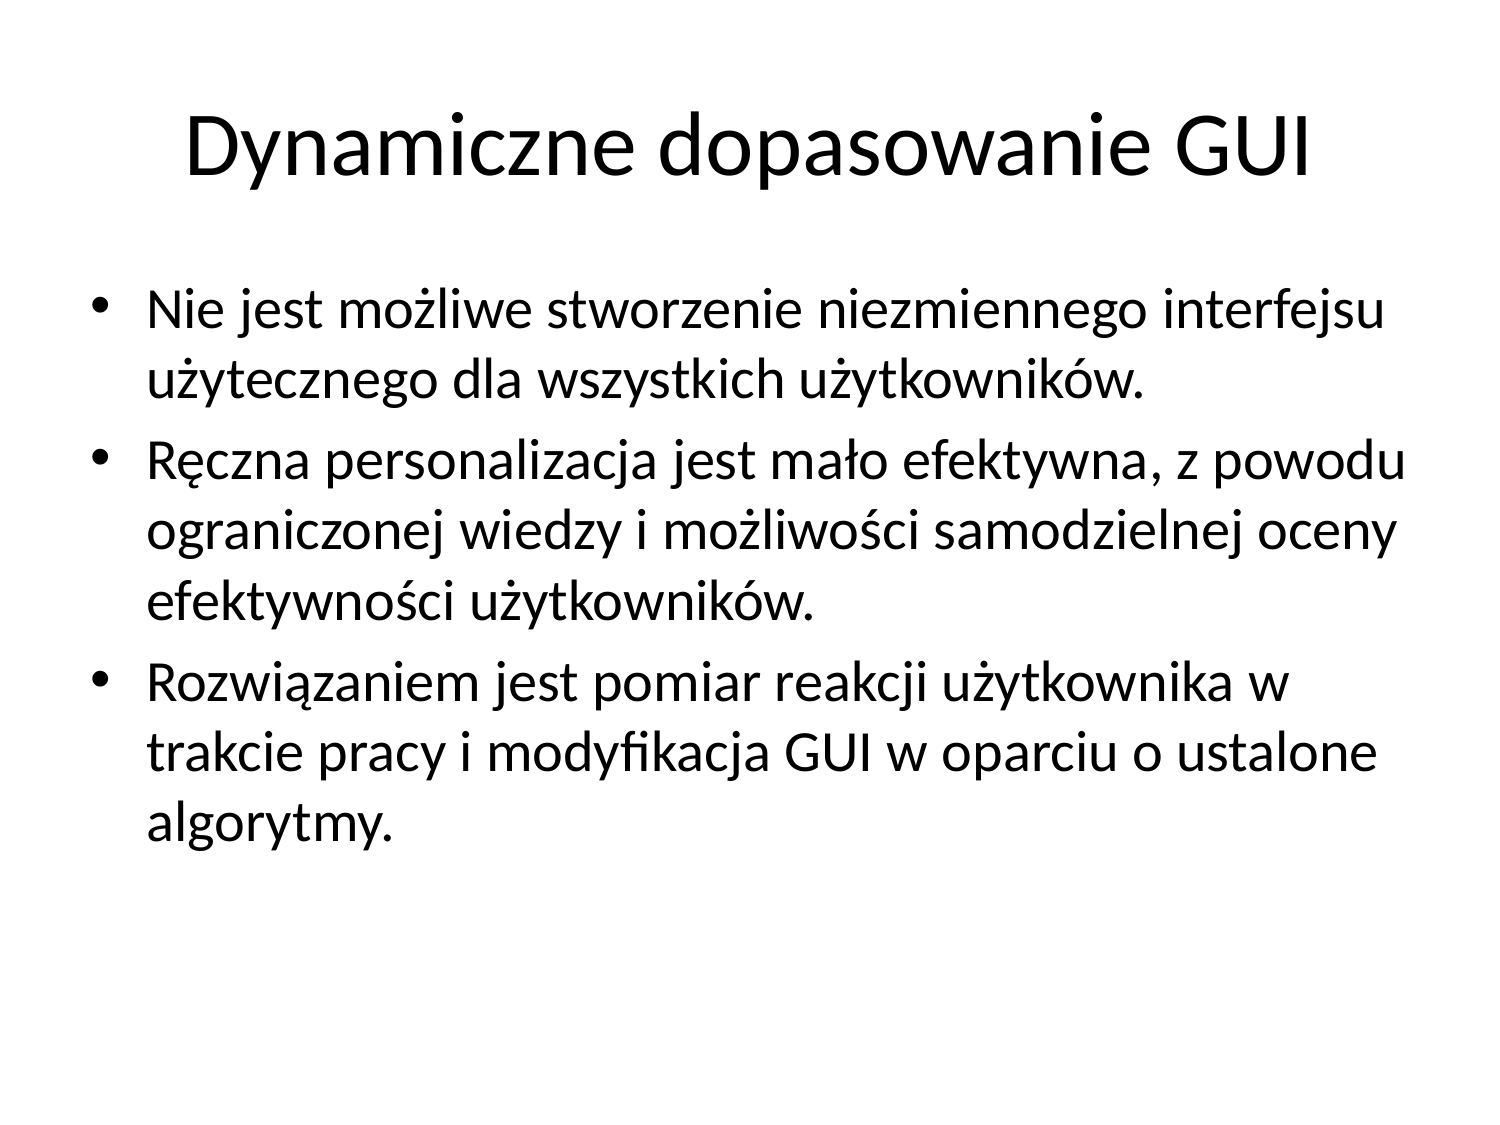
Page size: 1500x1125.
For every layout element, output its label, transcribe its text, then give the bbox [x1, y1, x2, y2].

title Dynamiczne dopasowanie GUI [75, 45, 1425, 233]
list Nie jest możliwe stworzenie niezmiennego interfejsu użytecznego dla wszystkich użytkowników. Ręczna personalizacja jest mało efektywna, z powodu ograniczonej wiedzy i możliwości samodzielnej oceny efektywności użytkowników. Rozwiązaniem jest pomiar reakcji użytkownika w trakcie pracy i modyfikacja GUI w oparciu o ustalone algorytmy. [75, 262, 1425, 1005]
